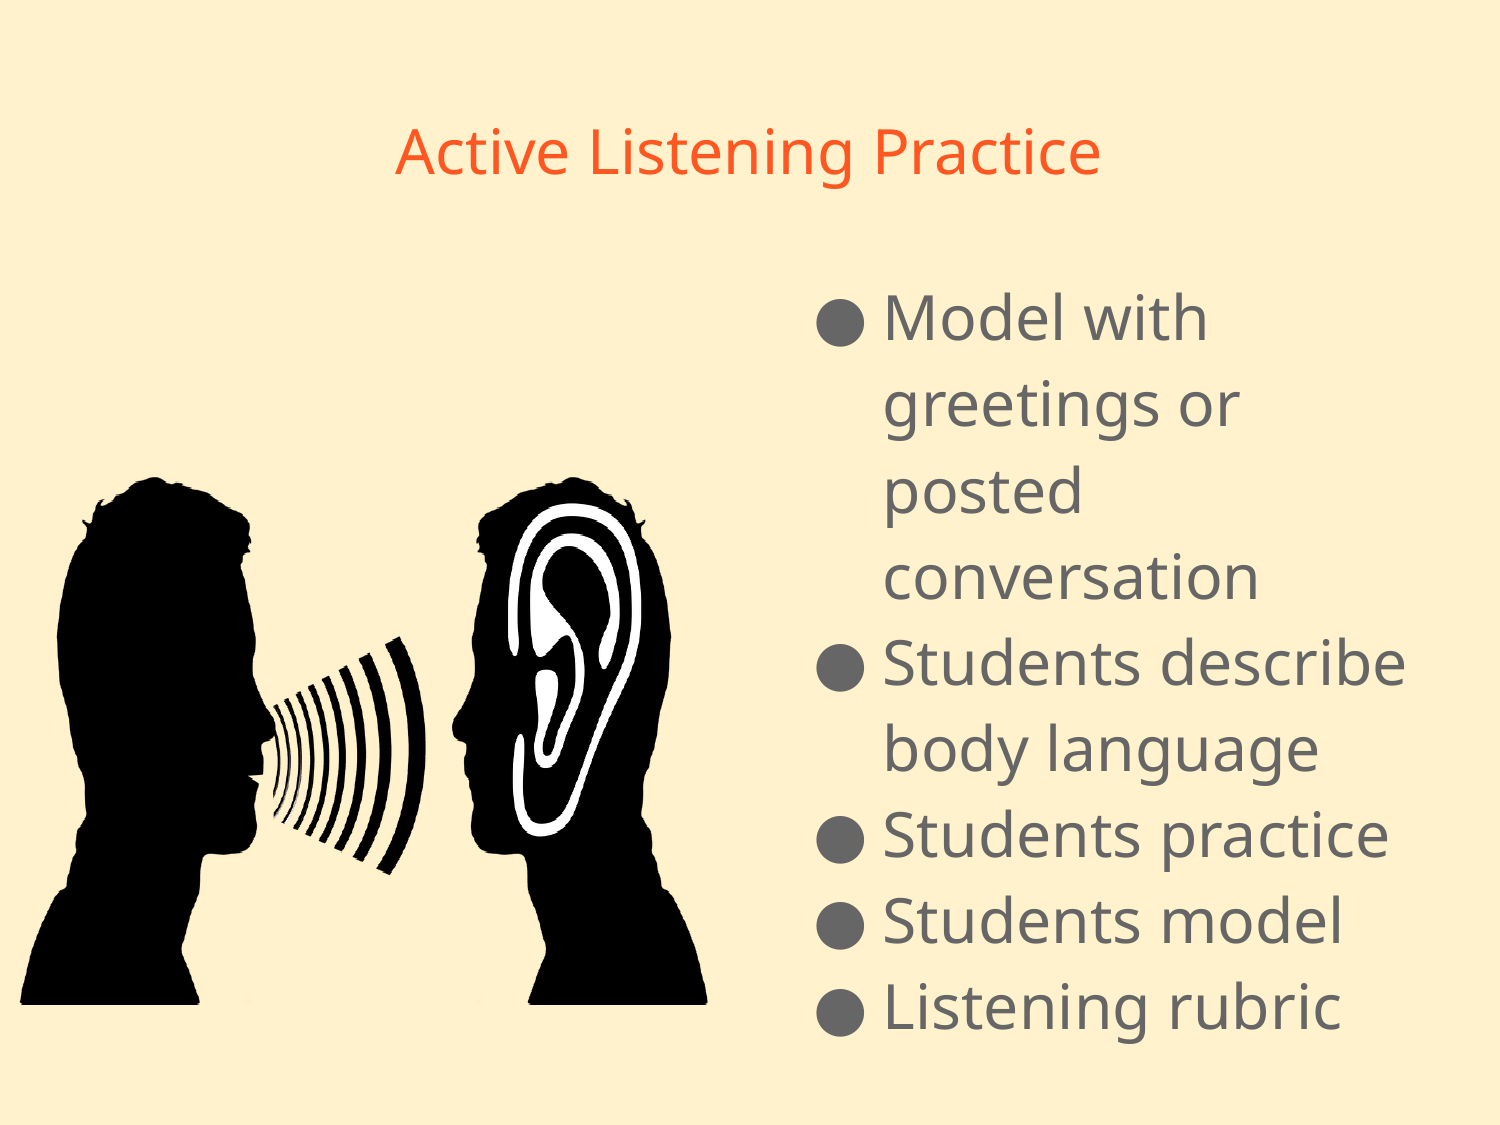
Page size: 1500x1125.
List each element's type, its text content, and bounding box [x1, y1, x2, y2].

picture [19, 257, 708, 1006]
title Active Listening Practice [51, 97, 1449, 223]
list Model with greetings or posted conversation Students describe body language Students practice Students model Listening rubric [792, 252, 1449, 1000]
